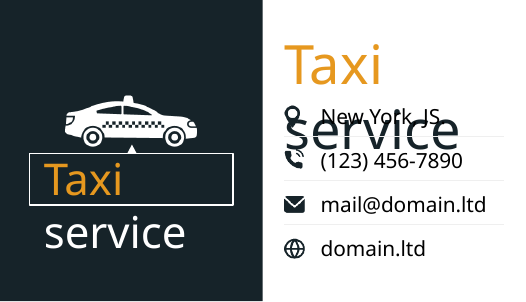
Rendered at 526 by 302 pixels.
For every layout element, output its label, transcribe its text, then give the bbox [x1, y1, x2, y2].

text_box (123) 456-7890 [320, 147, 515, 173]
text_box [263, 0, 526, 302]
text_box New York, JS. [320, 103, 515, 129]
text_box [284, 235, 515, 262]
text_box Taxi service [284, 30, 515, 161]
text_box [0, 0, 263, 302]
text_box mail@domain.ltd [320, 191, 515, 217]
picture [284, 149, 304, 169]
picture [284, 104, 300, 128]
picture [284, 196, 305, 213]
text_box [29, 94, 234, 207]
